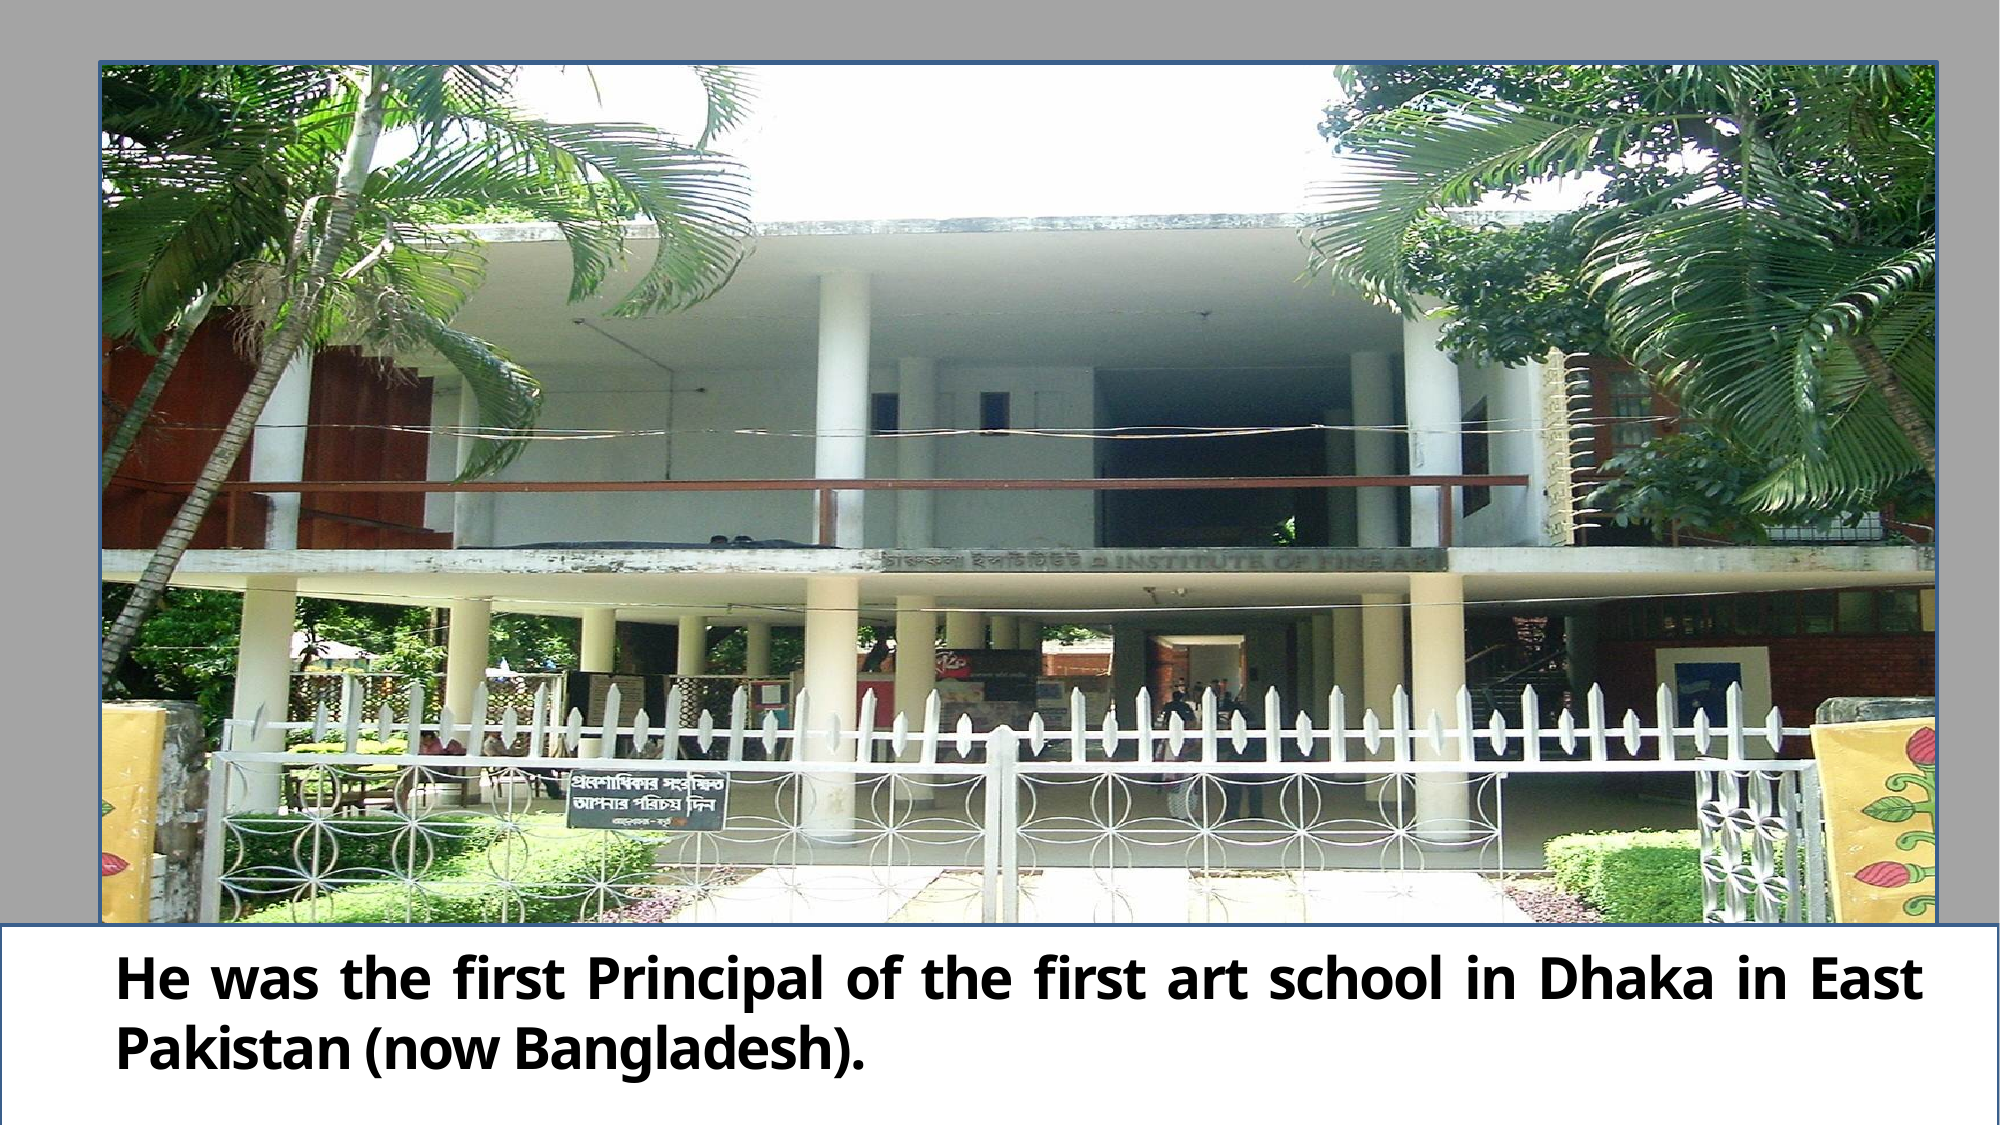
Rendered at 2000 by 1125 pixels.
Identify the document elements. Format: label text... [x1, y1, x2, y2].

text_box He was the first Principal of the first art school in Dhaka in East Pakistan (now Bangladesh). [99, 933, 1938, 1089]
text_box [0, 923, 2000, 1125]
text_box [98, 60, 1939, 927]
